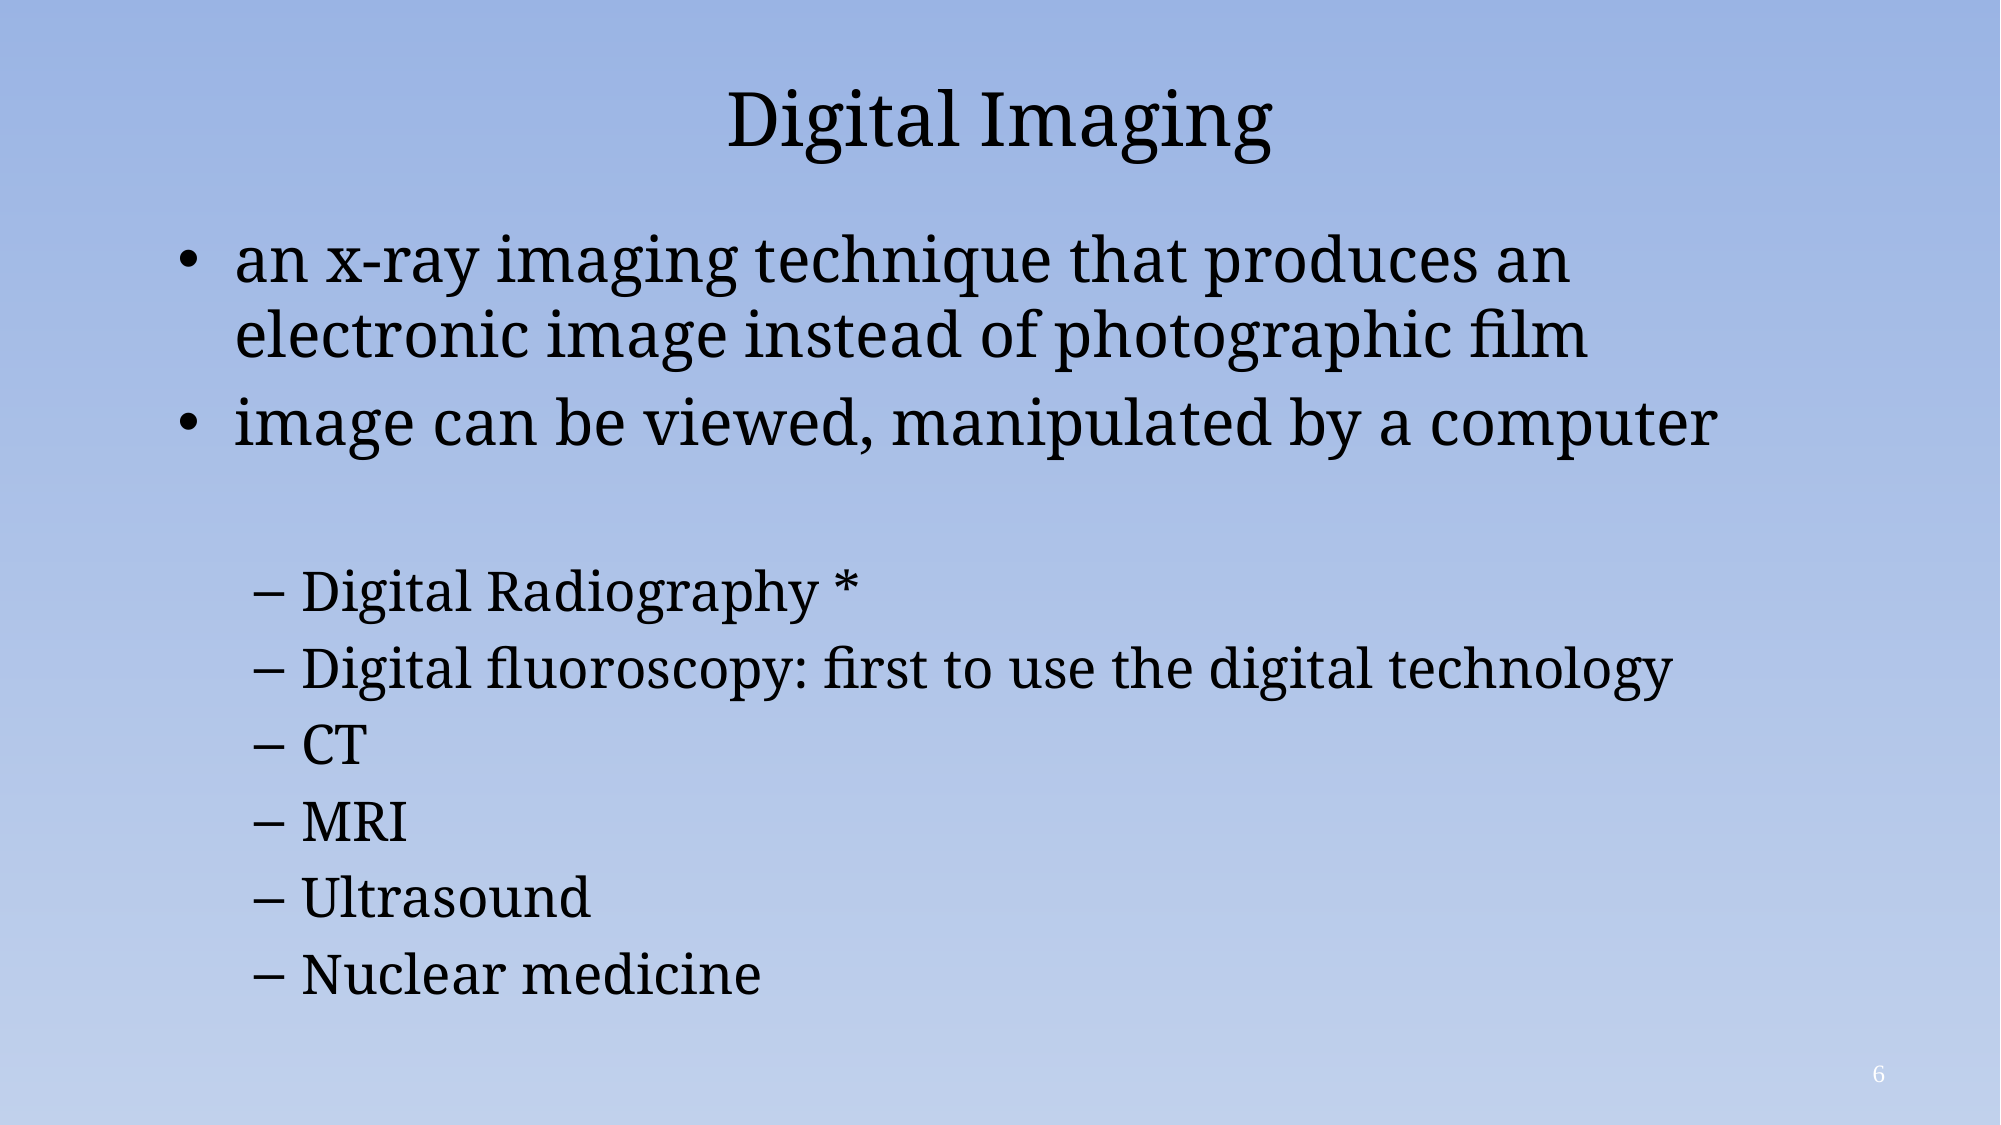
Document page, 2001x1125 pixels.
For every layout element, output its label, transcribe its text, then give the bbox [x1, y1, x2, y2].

title Digital Imaging [324, 45, 1675, 188]
list an x-ray imaging technique that produces an electronic image instead of photographic film image can be viewed, manipulated by a computer Digital Radiography * Digital fluoroscopy: first to use the digital technology CT MRI Ultrasound Nuclear medicine [162, 212, 1788, 1025]
slide_number 6 [1433, 1042, 1900, 1103]
